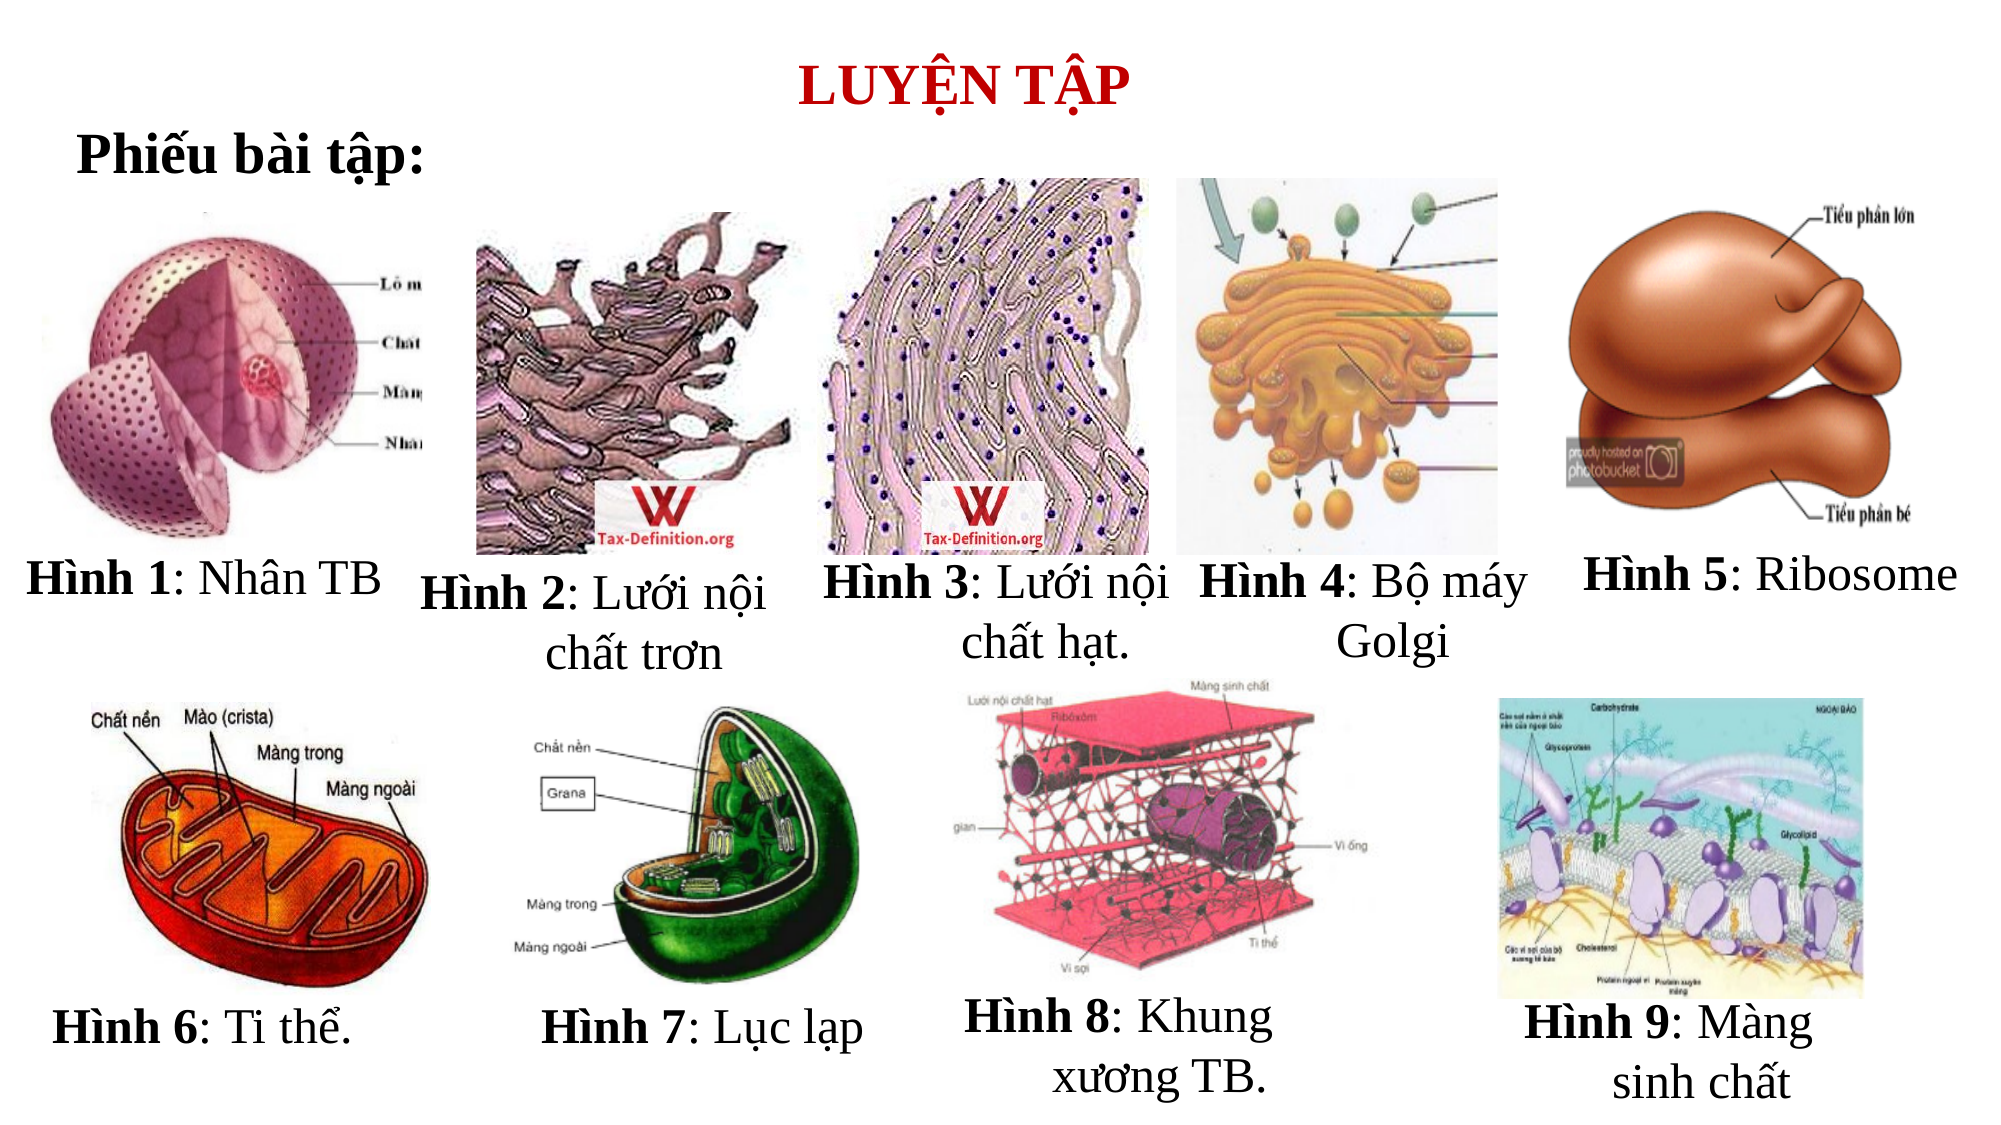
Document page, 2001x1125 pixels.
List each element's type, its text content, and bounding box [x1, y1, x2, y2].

text_box Hình 5: Ribosome [1518, 532, 1979, 608]
picture [1176, 178, 1498, 555]
picture [1532, 178, 1938, 555]
picture [952, 678, 1384, 996]
picture [1497, 698, 1865, 999]
text_box Hình 7: Lục lạp [476, 986, 899, 1062]
text_box Hình 3: Lưới nội chất hạt. [759, 541, 1202, 677]
picture [91, 702, 431, 996]
picture [476, 212, 816, 555]
text_box LUYỆN TẬP [783, 39, 1147, 108]
text_box Hình 9: Màng sinh chất [1459, 981, 1902, 1116]
picture [41, 212, 423, 555]
picture [817, 178, 1149, 555]
text_box Hình 1: Nhân TB [0, 537, 355, 612]
text_box Hình 2: Lưới nội chất trơn [355, 552, 798, 687]
text_box Hình 8: Khung xương TB. [899, 974, 1343, 1110]
text_box Hình 4: Bộ máy Golgi [1134, 540, 1577, 675]
picture [509, 702, 867, 996]
text_box Hình 6: Ti thể. [0, 986, 431, 1062]
text_box Phiếu bài tập: [61, 108, 1955, 193]
